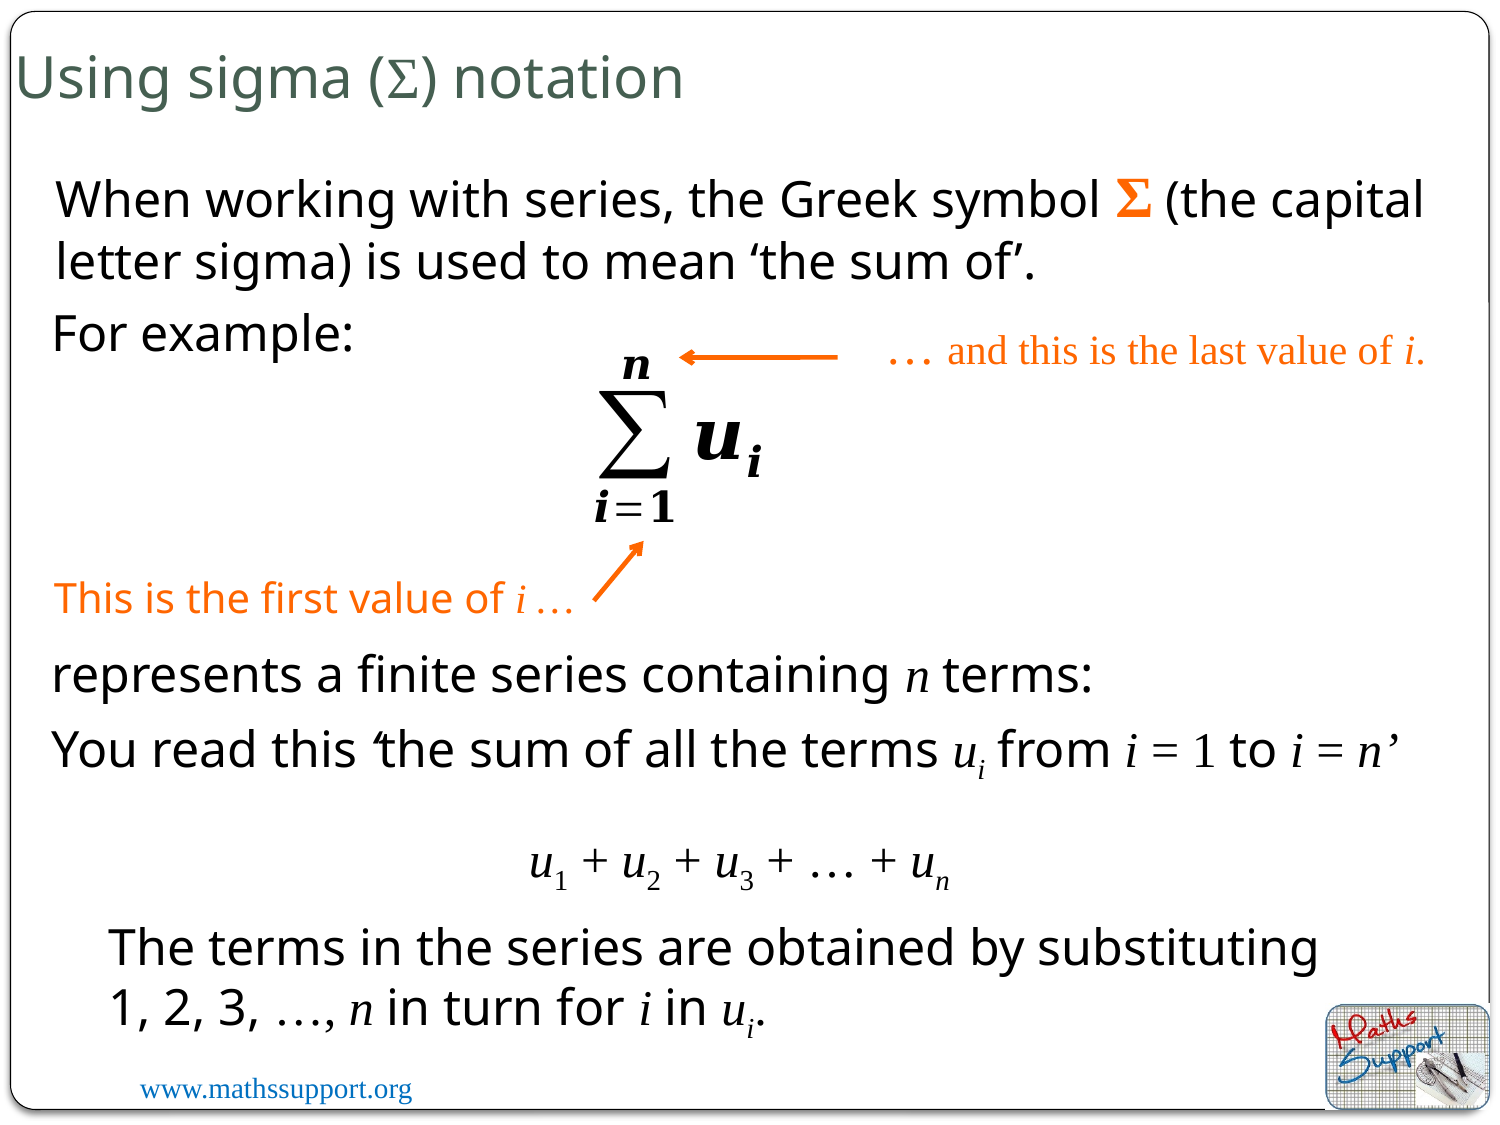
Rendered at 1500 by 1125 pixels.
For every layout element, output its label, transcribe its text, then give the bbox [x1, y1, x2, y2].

title Using sigma (Σ) notation [0, 0, 1350, 126]
text_box [130, 1074, 414, 1109]
text_box You read this ‘the sum of all the terms ui from i = 1 to i = n’ [36, 709, 1459, 793]
text_box This is the first value of i … [39, 564, 589, 630]
text_box The terms in the series are obtained by substituting 1, 2, 3, …, n in turn for i in ui. [94, 908, 1377, 1052]
text_box … and this is the last value of i. [870, 306, 1441, 382]
text_box [1328, 1007, 1492, 1109]
picture [1377, 1003, 1490, 1007]
picture [1325, 1052, 1490, 1110]
text_box When working with series, the Greek symbol Σ (the capital letter sigma) is used to mean ‘the sum of’. [41, 152, 1459, 297]
text_box u1 + u2 + u3 + … + un [514, 820, 965, 904]
text_box For example: [36, 293, 370, 369]
text_box represents a finite series containing n terms: [36, 635, 1434, 709]
text_box [678, 350, 838, 365]
text_box [593, 540, 644, 601]
